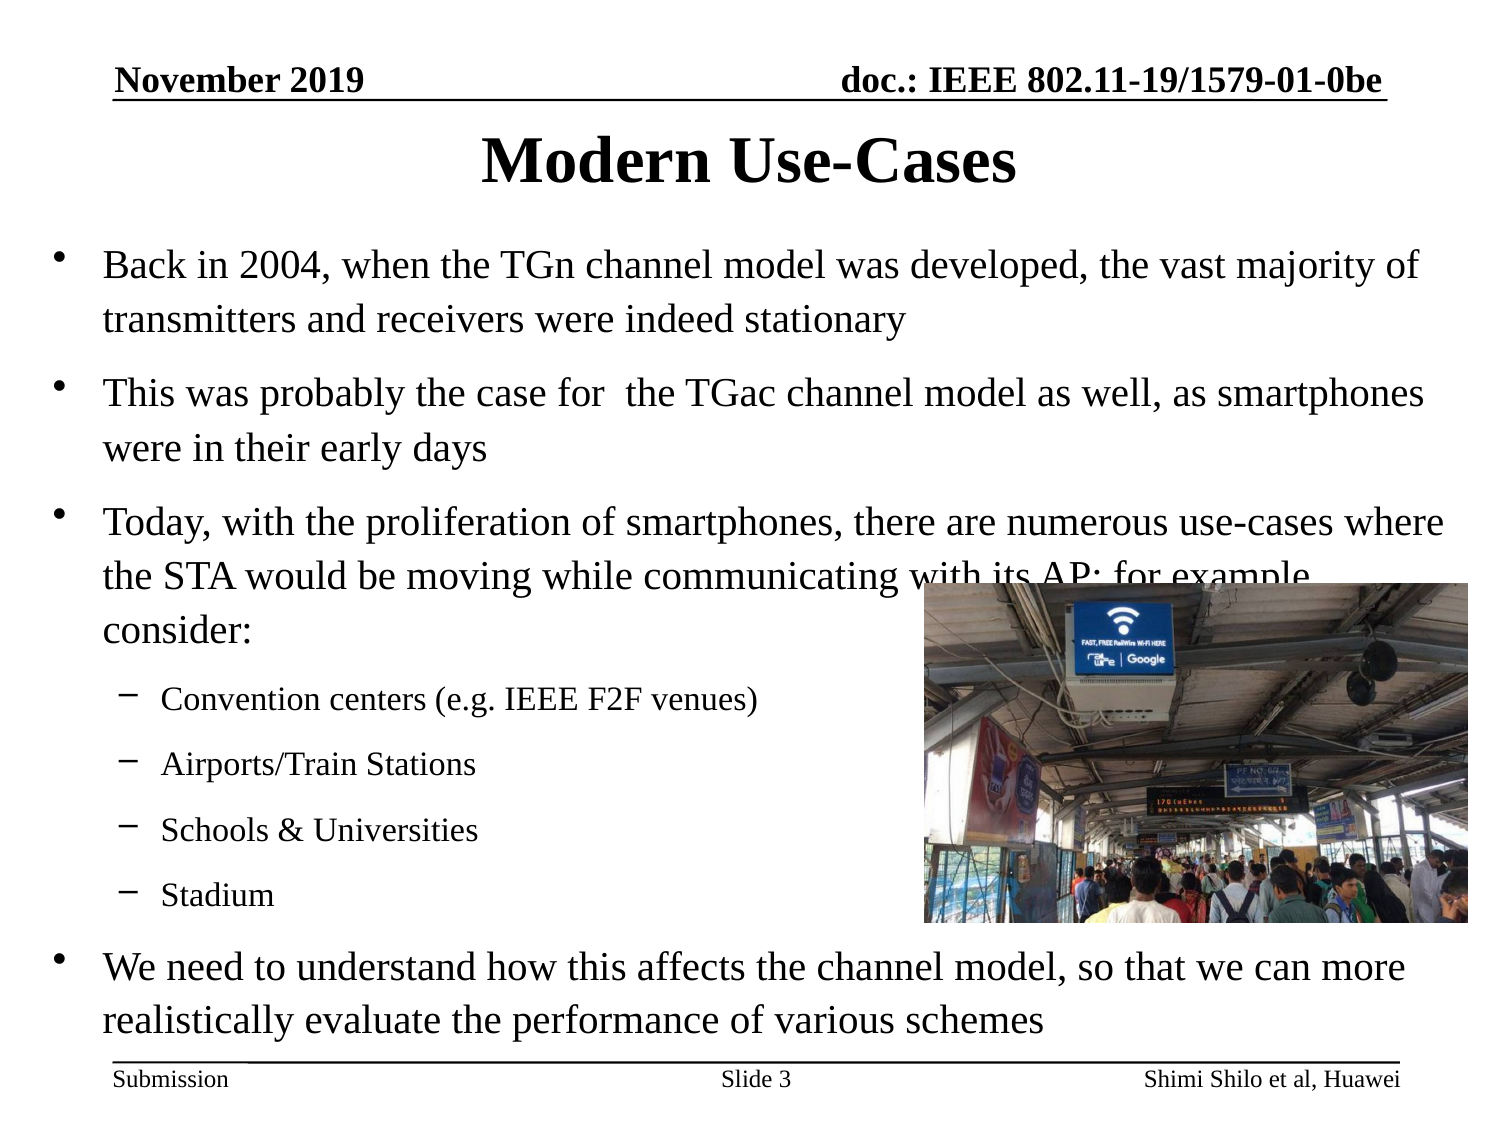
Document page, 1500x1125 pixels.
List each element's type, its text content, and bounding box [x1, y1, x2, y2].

list Back in 2004, when the TGn channel model was developed, the vast majority of transmitters and receivers were indeed stationary This was probably the case for the TGac channel model as well, as smartphones were in their early days Today, with the proliferation of smartphones, there are numerous use-cases where the STA would be moving while communicating with its AP; for example, consider: Convention centers (e.g. IEEE F2F venues) Airports/Train Stations Schools & Universities Stadium We need to understand how this affects the channel model, so that we can more realistically evaluate the performance of various schemes [37, 224, 1476, 1051]
footer Shimi Shilo et al, Huawei [1140, 1061, 1402, 1093]
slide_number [114, 54, 374, 101]
slide_number Slide 3 [712, 1061, 800, 1093]
title Modern Use-Cases [112, 112, 1388, 201]
picture [923, 583, 1469, 924]
